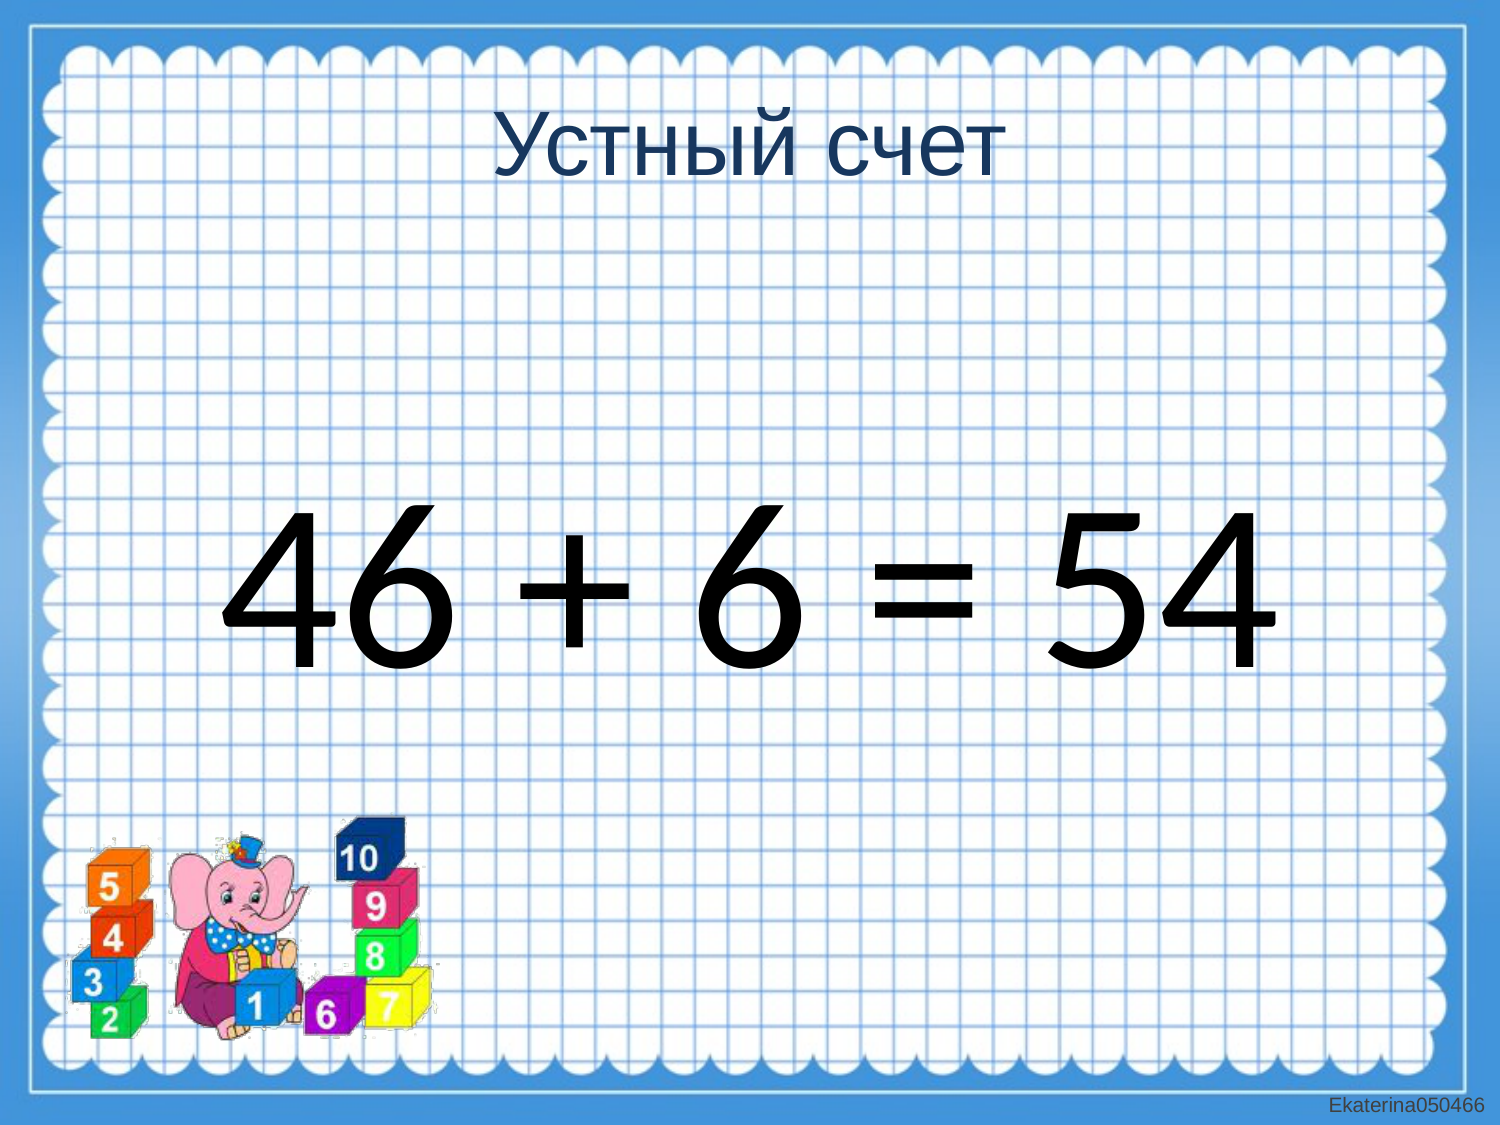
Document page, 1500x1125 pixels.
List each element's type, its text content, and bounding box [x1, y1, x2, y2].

list 46 + 6 = 54 [75, 420, 1425, 1005]
title Устный счет [75, 45, 1425, 233]
picture [0, 0, 1500, 1125]
